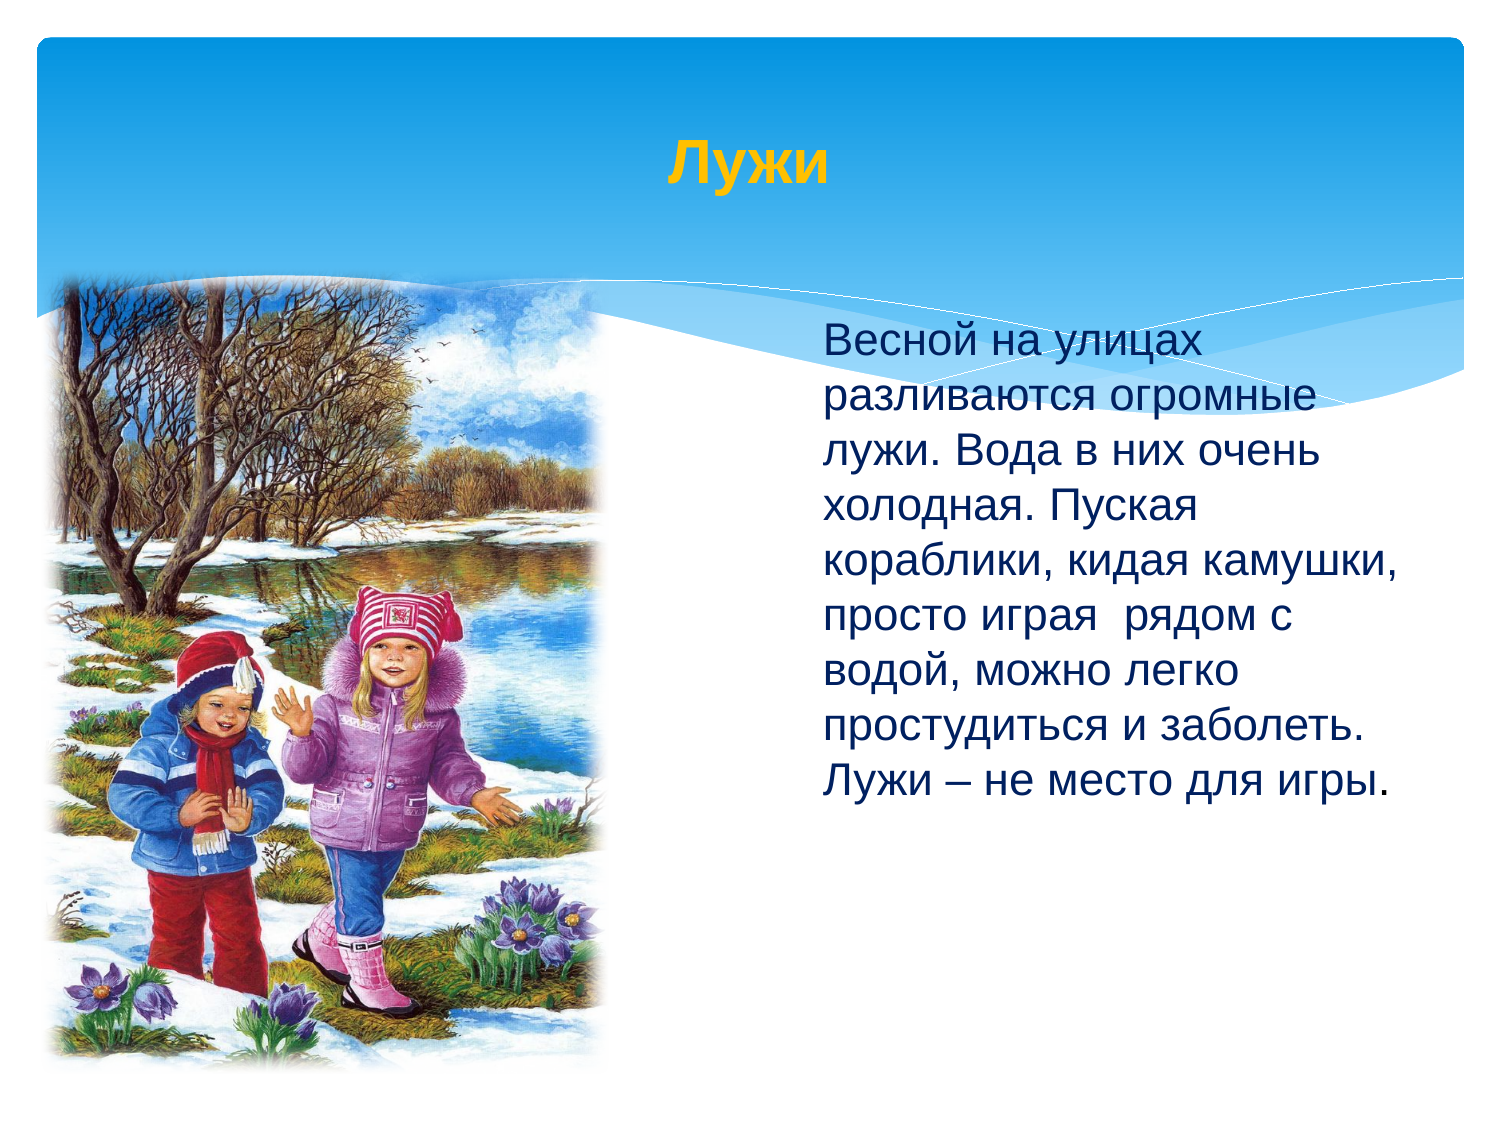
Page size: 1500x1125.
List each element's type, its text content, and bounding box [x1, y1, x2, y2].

title Лужи [75, 55, 1425, 261]
text_box Весной на улицах разливаются огромные лужи. Вода в них очень холодная. Пуская кораблики, кидая камушки, просто играя рядом с водой, можно легко простудиться и заболеть. Лужи – не место для игры. [615, 302, 1459, 813]
picture [41, 266, 609, 1075]
